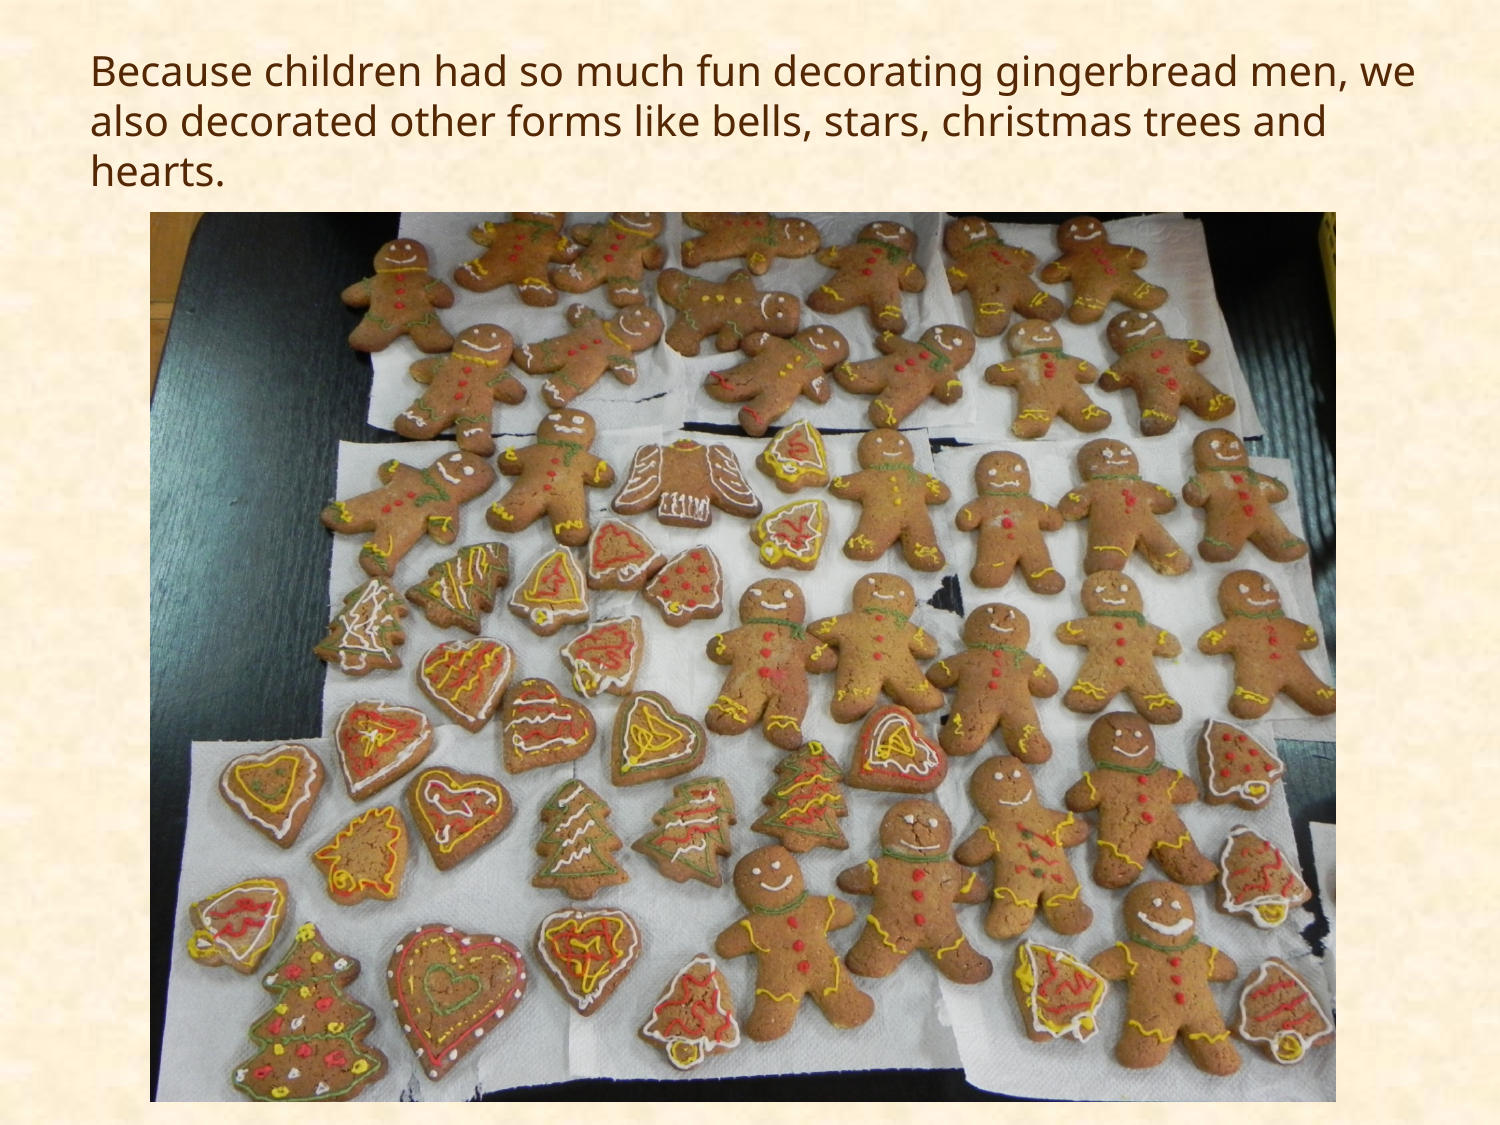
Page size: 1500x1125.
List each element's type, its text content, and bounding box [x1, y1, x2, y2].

picture [0, 0, 1500, 1125]
text_box Because children had so much fun decorating gingerbread men, we also decorated other forms like bells, stars, christmas trees and hearts. [75, 37, 1450, 203]
